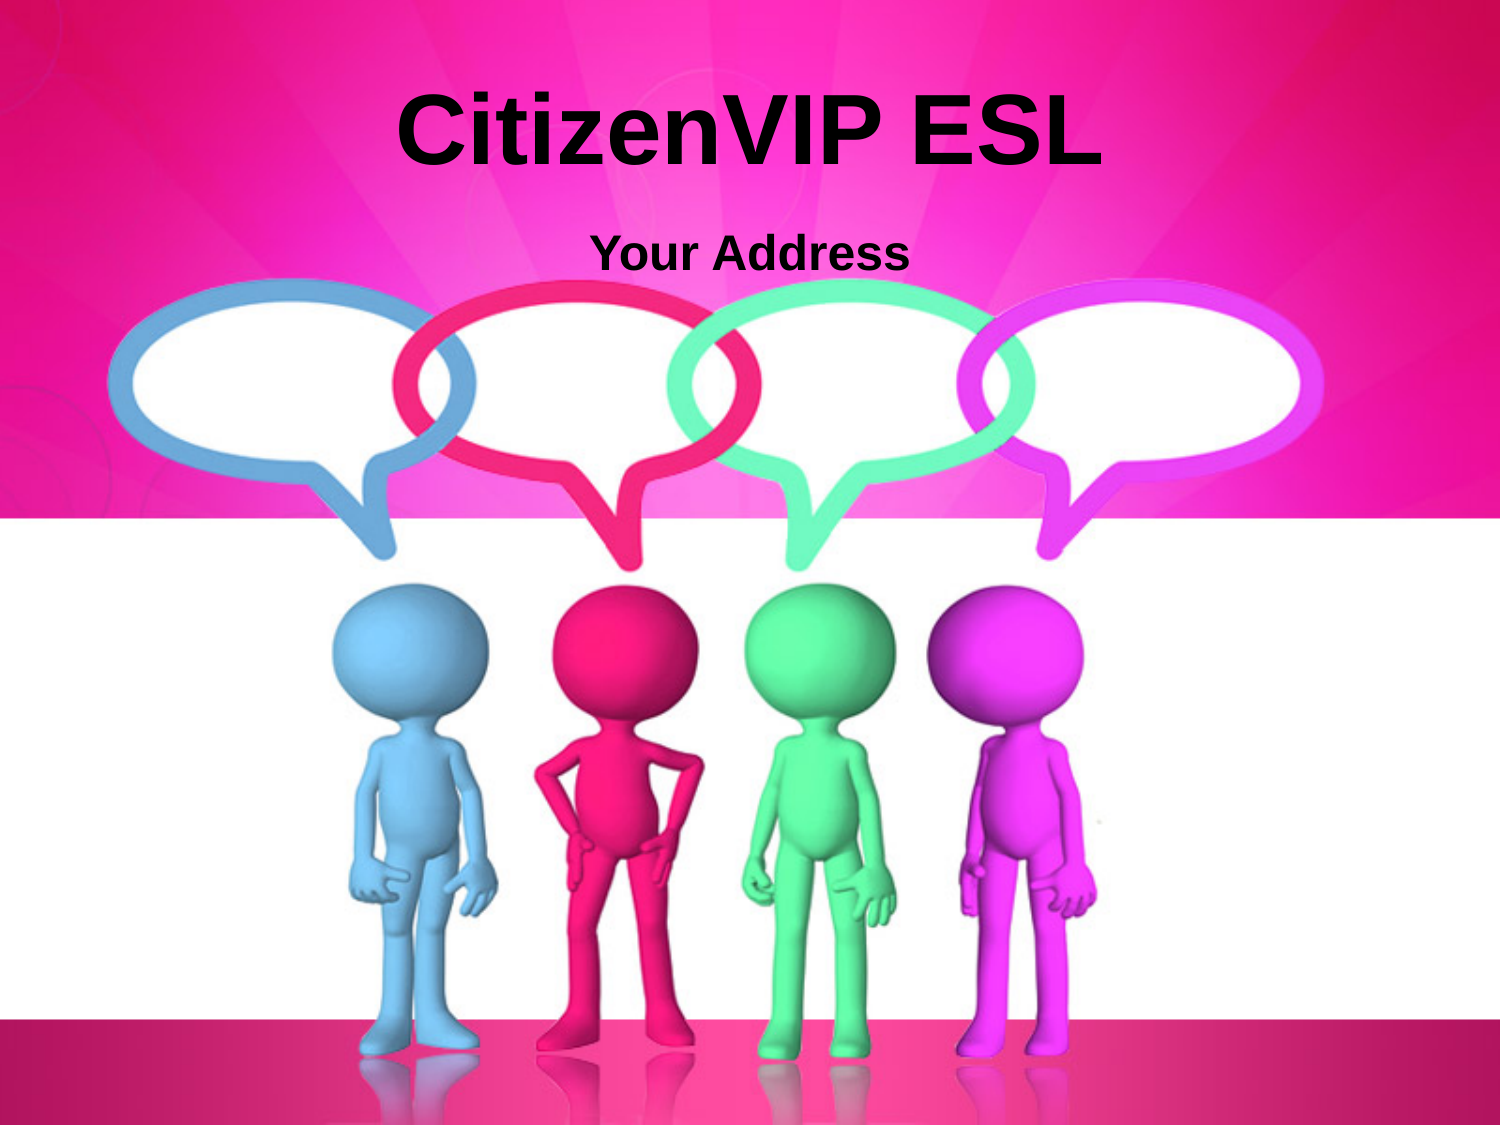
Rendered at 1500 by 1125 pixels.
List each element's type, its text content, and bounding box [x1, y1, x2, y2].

subtitle Your Address [343, 212, 1157, 300]
title CitizenVIP ESL [37, 50, 1463, 200]
picture [0, 0, 1500, 1125]
